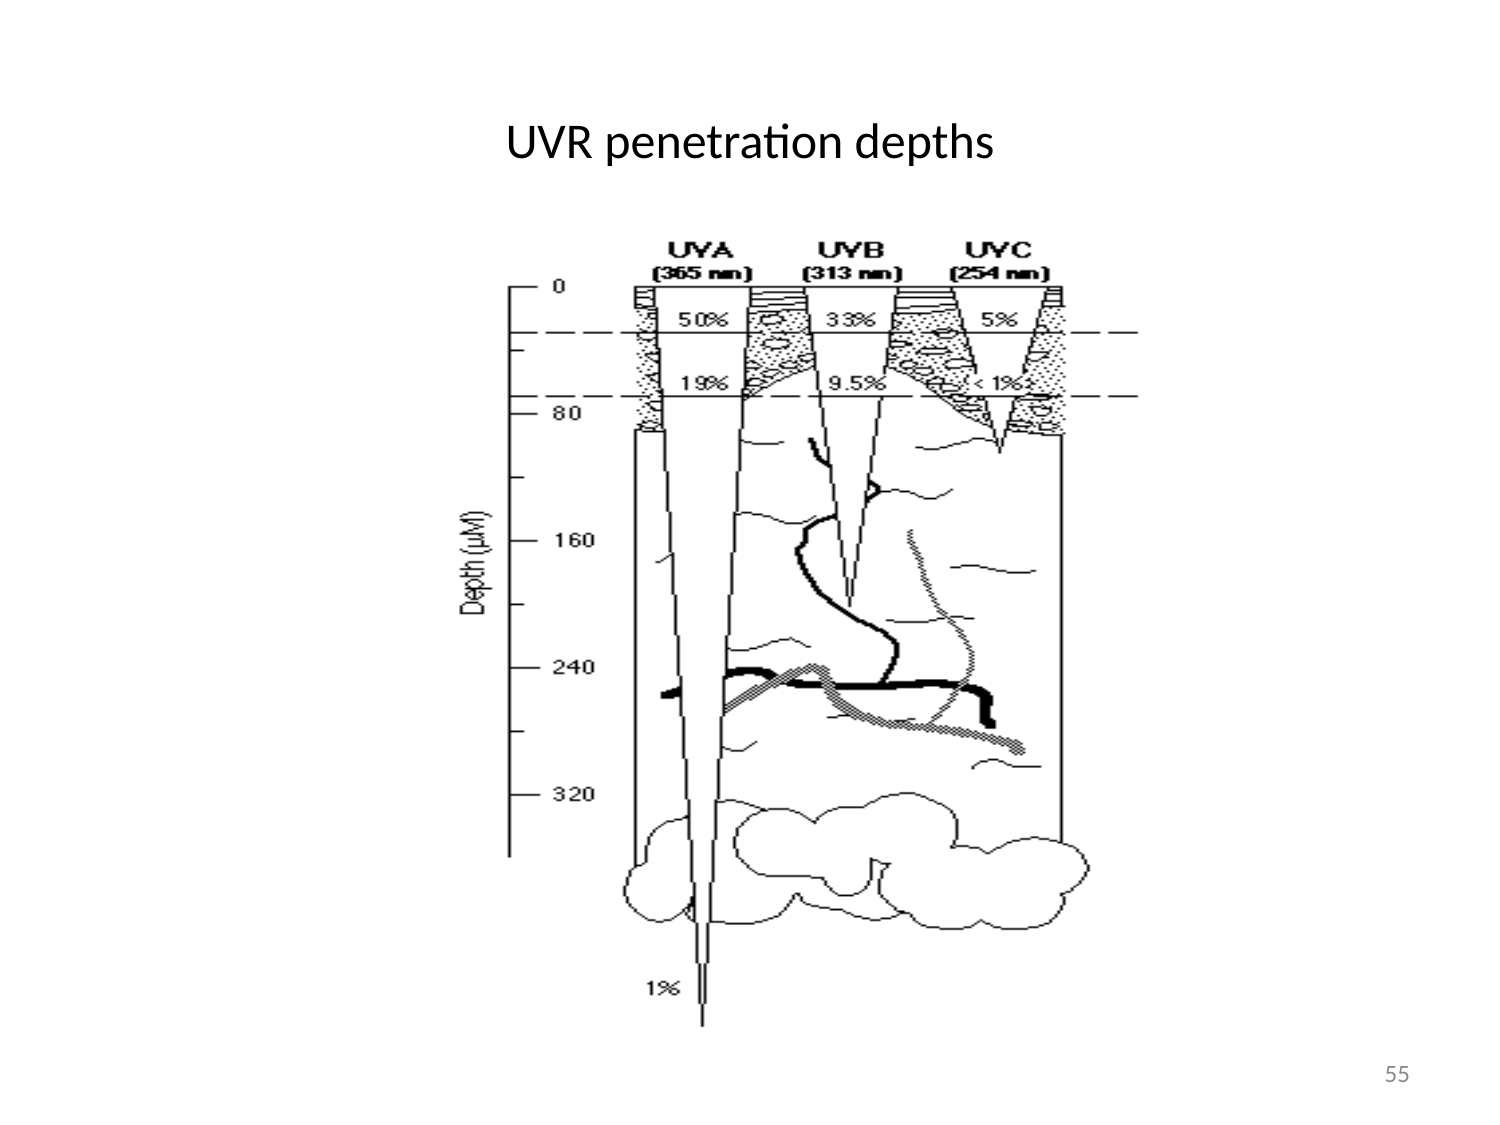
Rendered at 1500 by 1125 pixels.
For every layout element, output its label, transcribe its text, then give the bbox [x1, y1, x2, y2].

title UVR penetration depths [75, 45, 1425, 233]
slide_number 55 [1074, 1042, 1425, 1103]
picture [449, 237, 1144, 1029]
